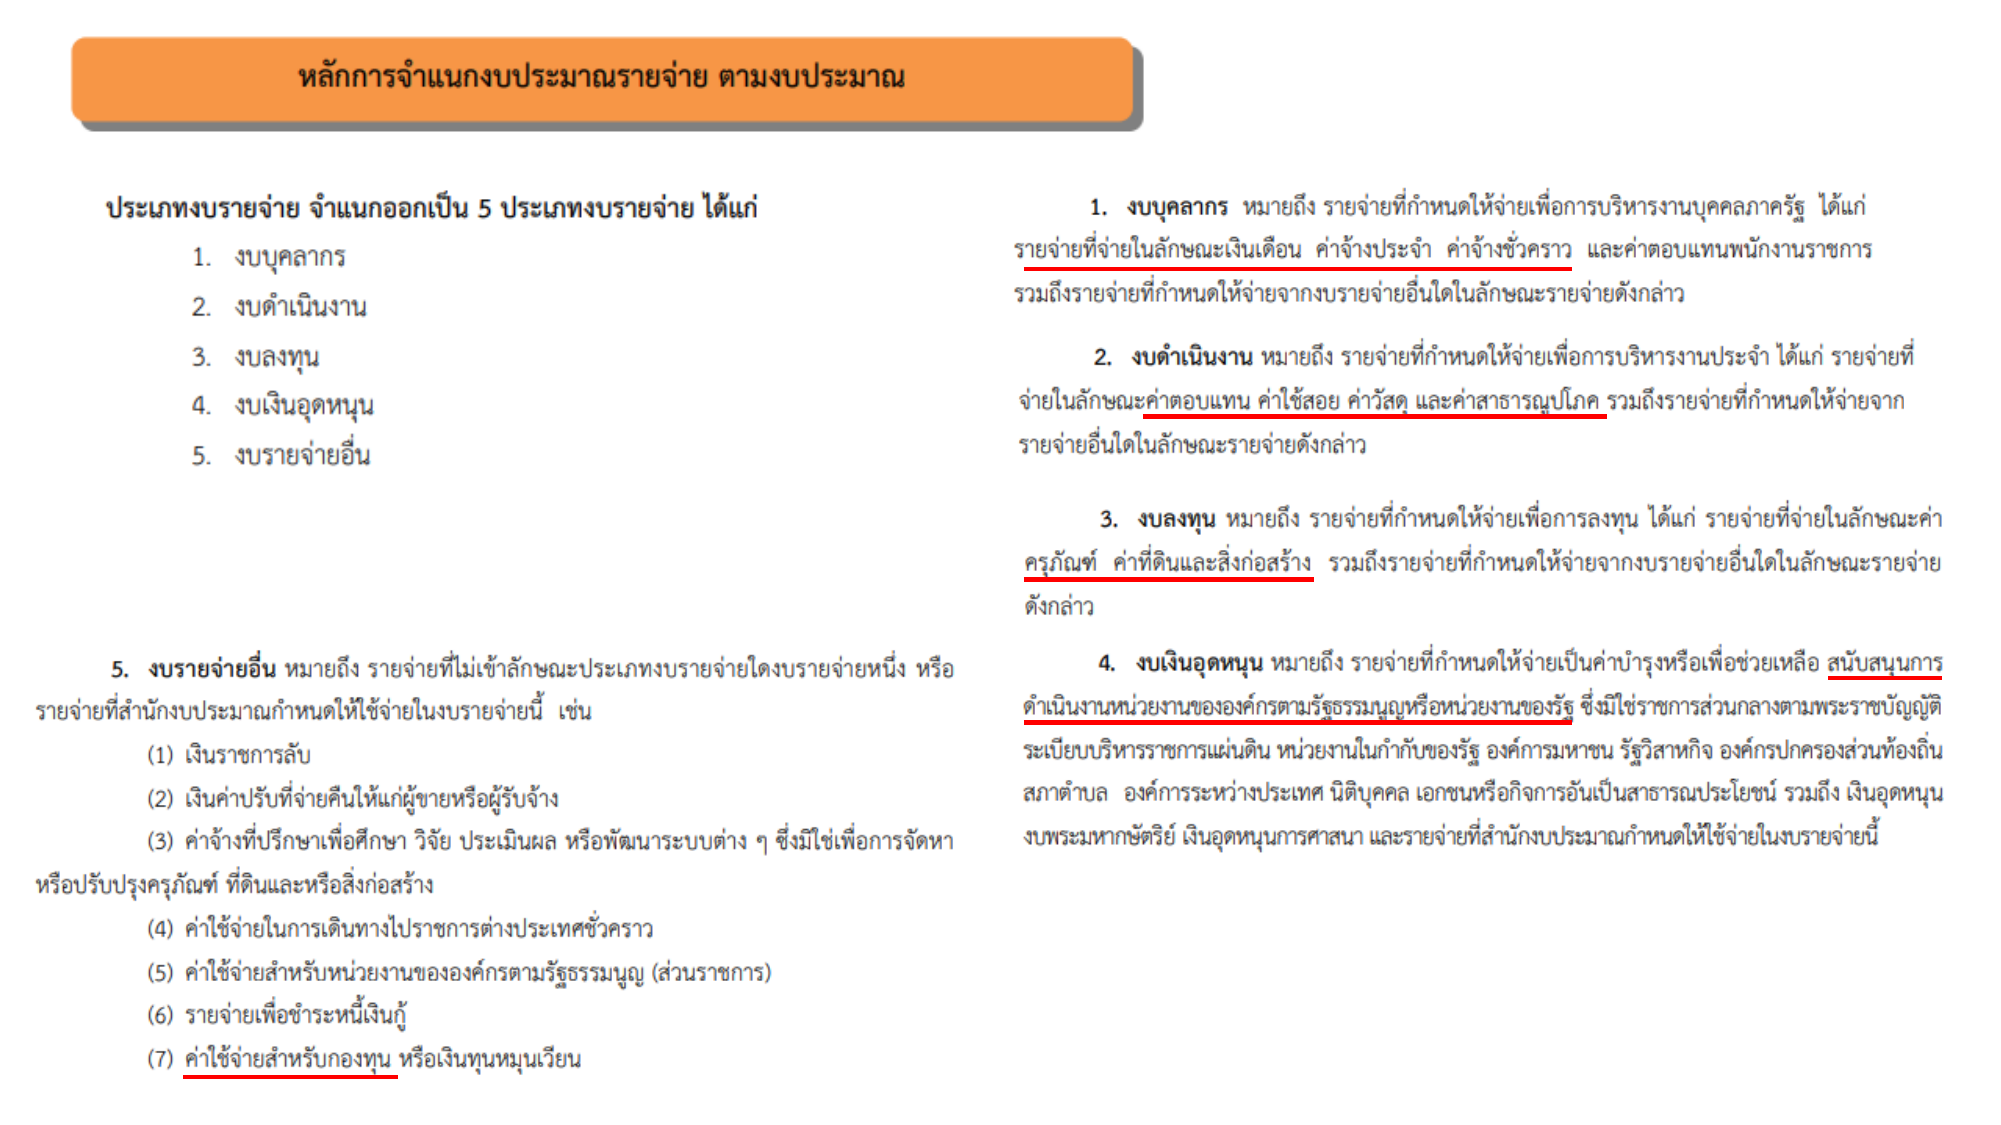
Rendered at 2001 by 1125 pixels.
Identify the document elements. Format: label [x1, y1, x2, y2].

picture [999, 638, 1980, 862]
text_box [982, 329, 1955, 480]
picture [0, 12, 1984, 629]
picture [21, 638, 964, 1100]
